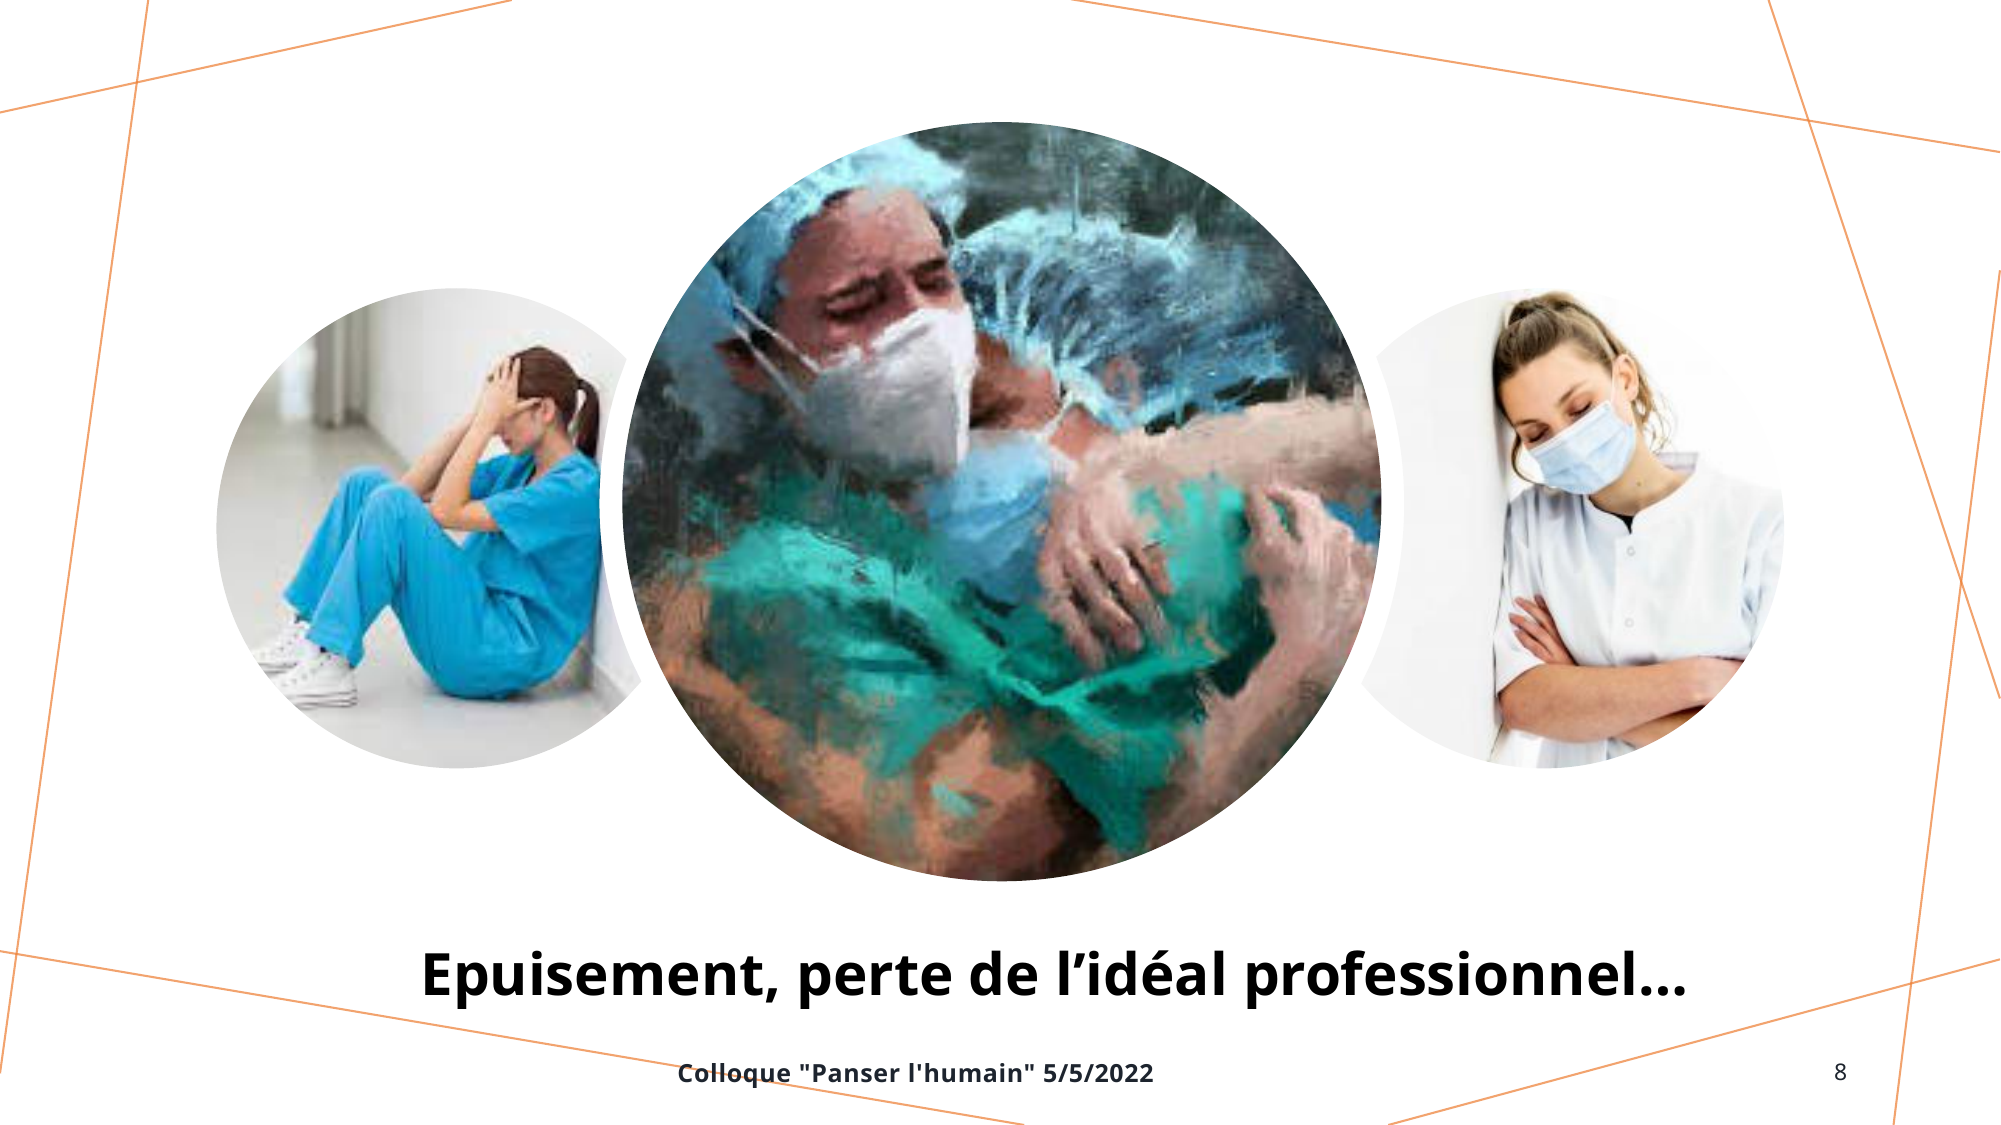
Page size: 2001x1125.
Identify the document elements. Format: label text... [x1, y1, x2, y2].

slide_number 8 [1412, 1042, 1863, 1103]
picture [216, 122, 1785, 882]
text_box Epuisement, perte de l’idéal professionnel… [283, 929, 1739, 1015]
footer Colloque "Panser l'humain" 5/5/2022 [662, 1042, 1338, 1103]
